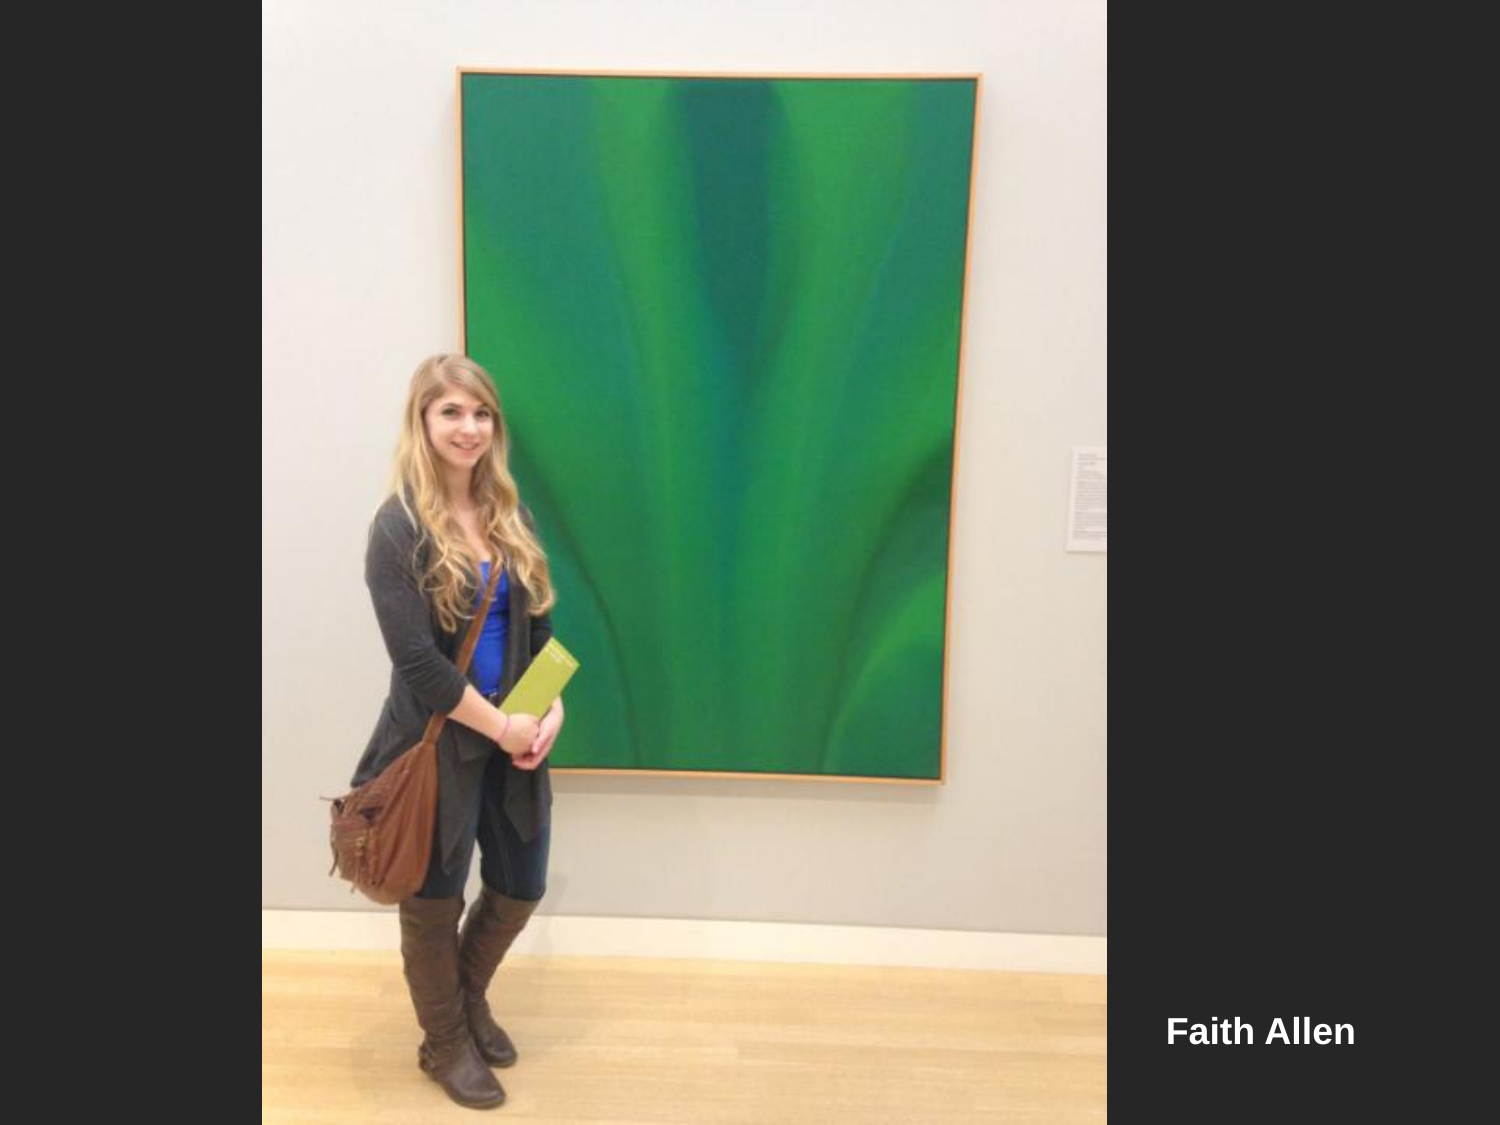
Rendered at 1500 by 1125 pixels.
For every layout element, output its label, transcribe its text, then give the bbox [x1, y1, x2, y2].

text_box Faith Allen [1150, 999, 1372, 1060]
picture [262, 0, 1107, 1125]
